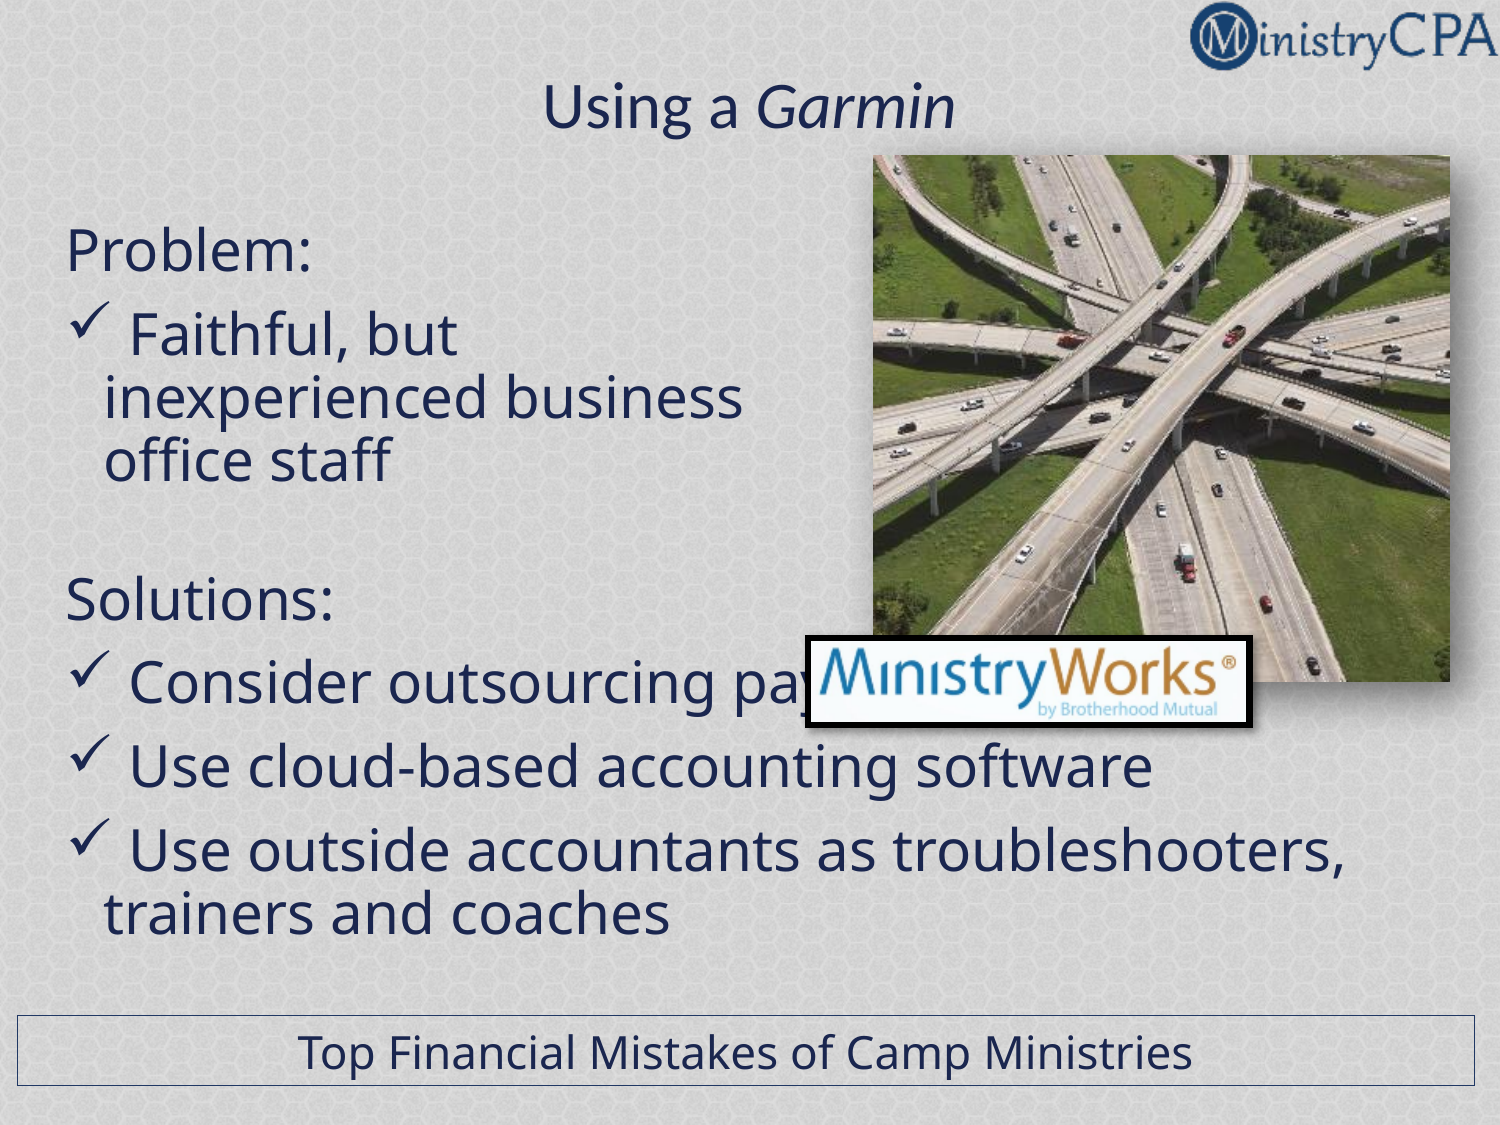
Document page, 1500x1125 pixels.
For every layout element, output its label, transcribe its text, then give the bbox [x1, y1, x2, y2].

picture [0, 0, 1500, 1125]
text_box Using a Garmin [50, 54, 1450, 149]
text_box Solutions: Consider outsourcing payroll Use cloud-based accounting software Use outside accountants as troubleshooters, trainers and coaches [50, 562, 1383, 967]
text_box Top Financial Mistakes of Camp Ministries [17, 1015, 1475, 1086]
text_box Problem: Faithful, but inexperienced business office staff [50, 213, 856, 499]
